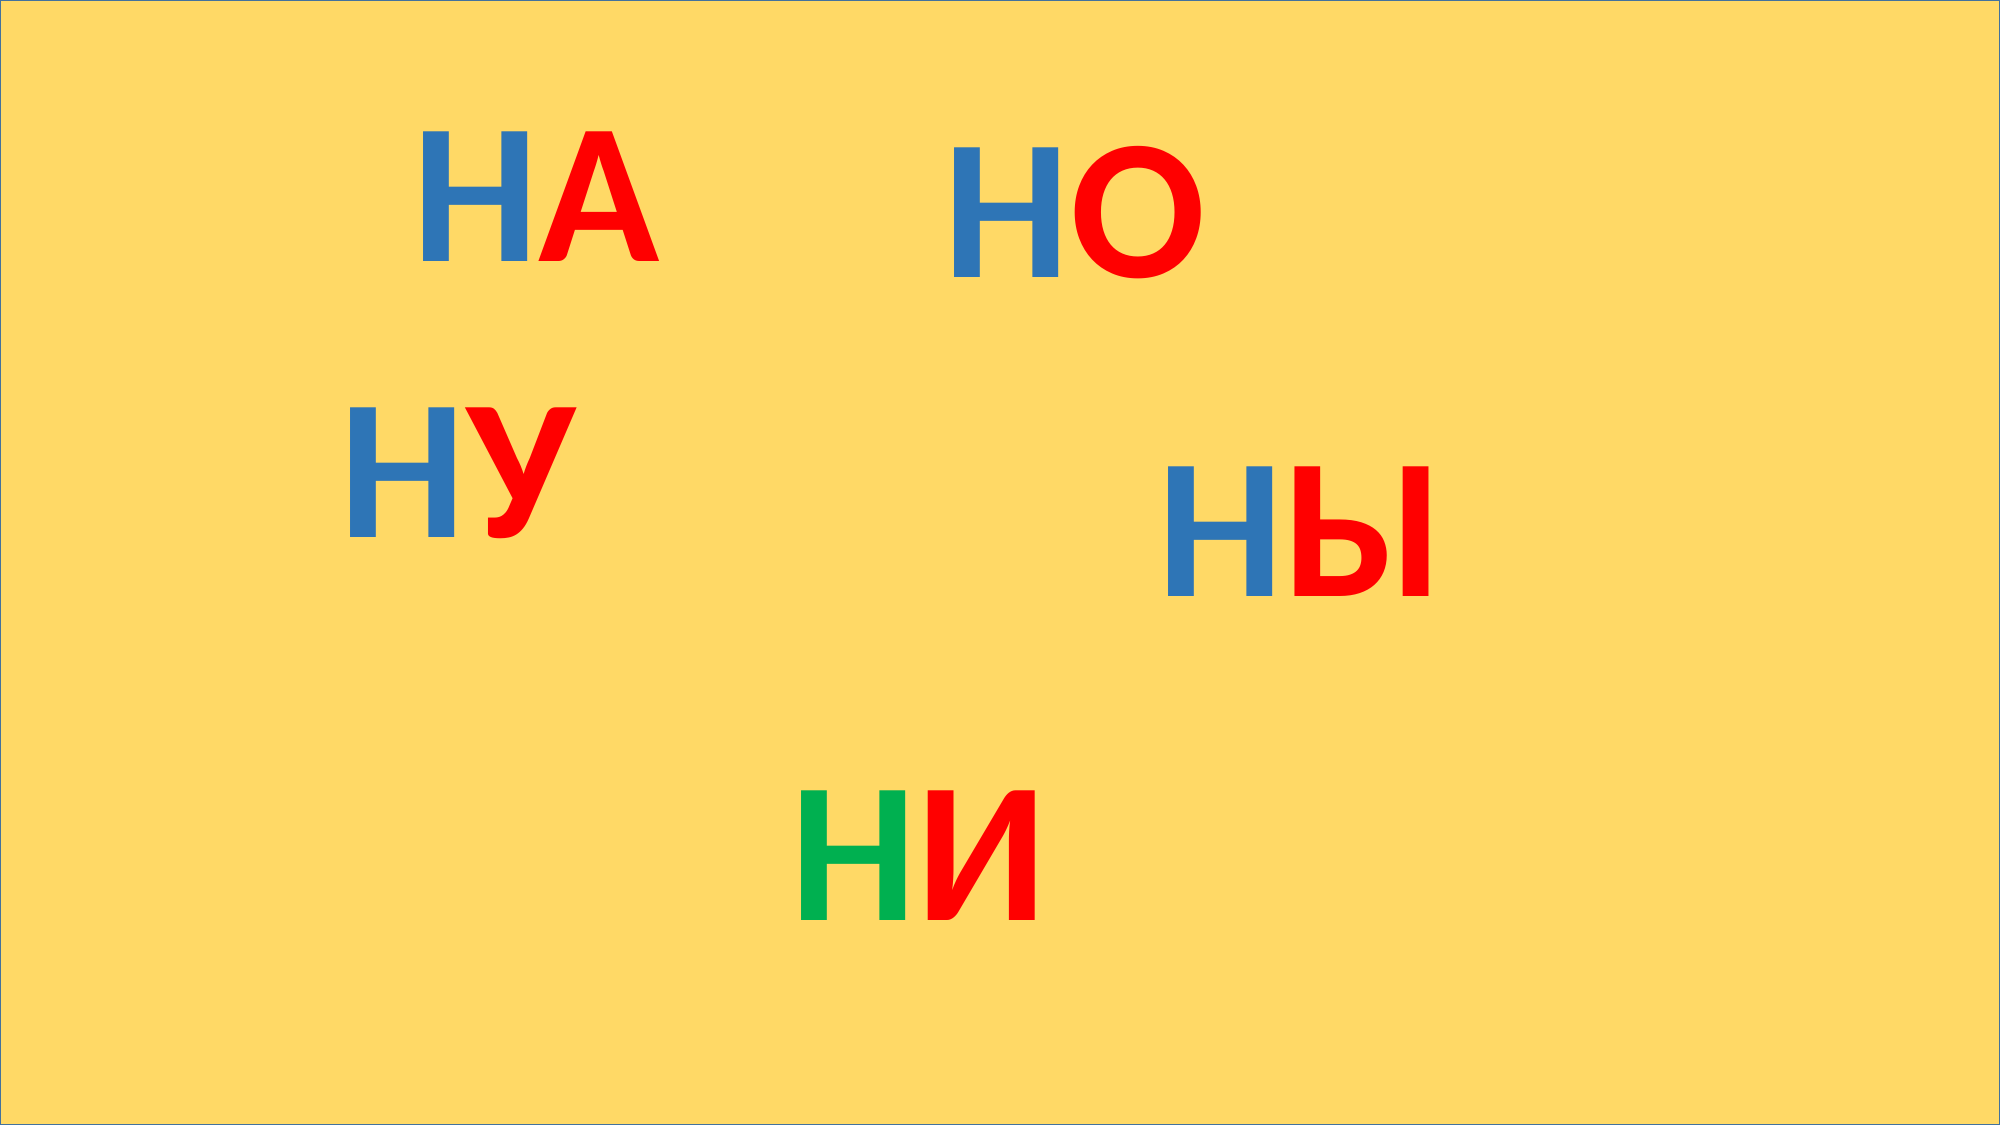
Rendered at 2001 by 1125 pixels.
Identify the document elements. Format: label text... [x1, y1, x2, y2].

list НО [929, 96, 1238, 328]
list НУ [324, 356, 611, 647]
list НИ [775, 739, 1083, 1005]
list НЫ [1143, 439, 1486, 647]
title НА [397, 101, 742, 292]
text_box [0, 0, 2000, 1125]
